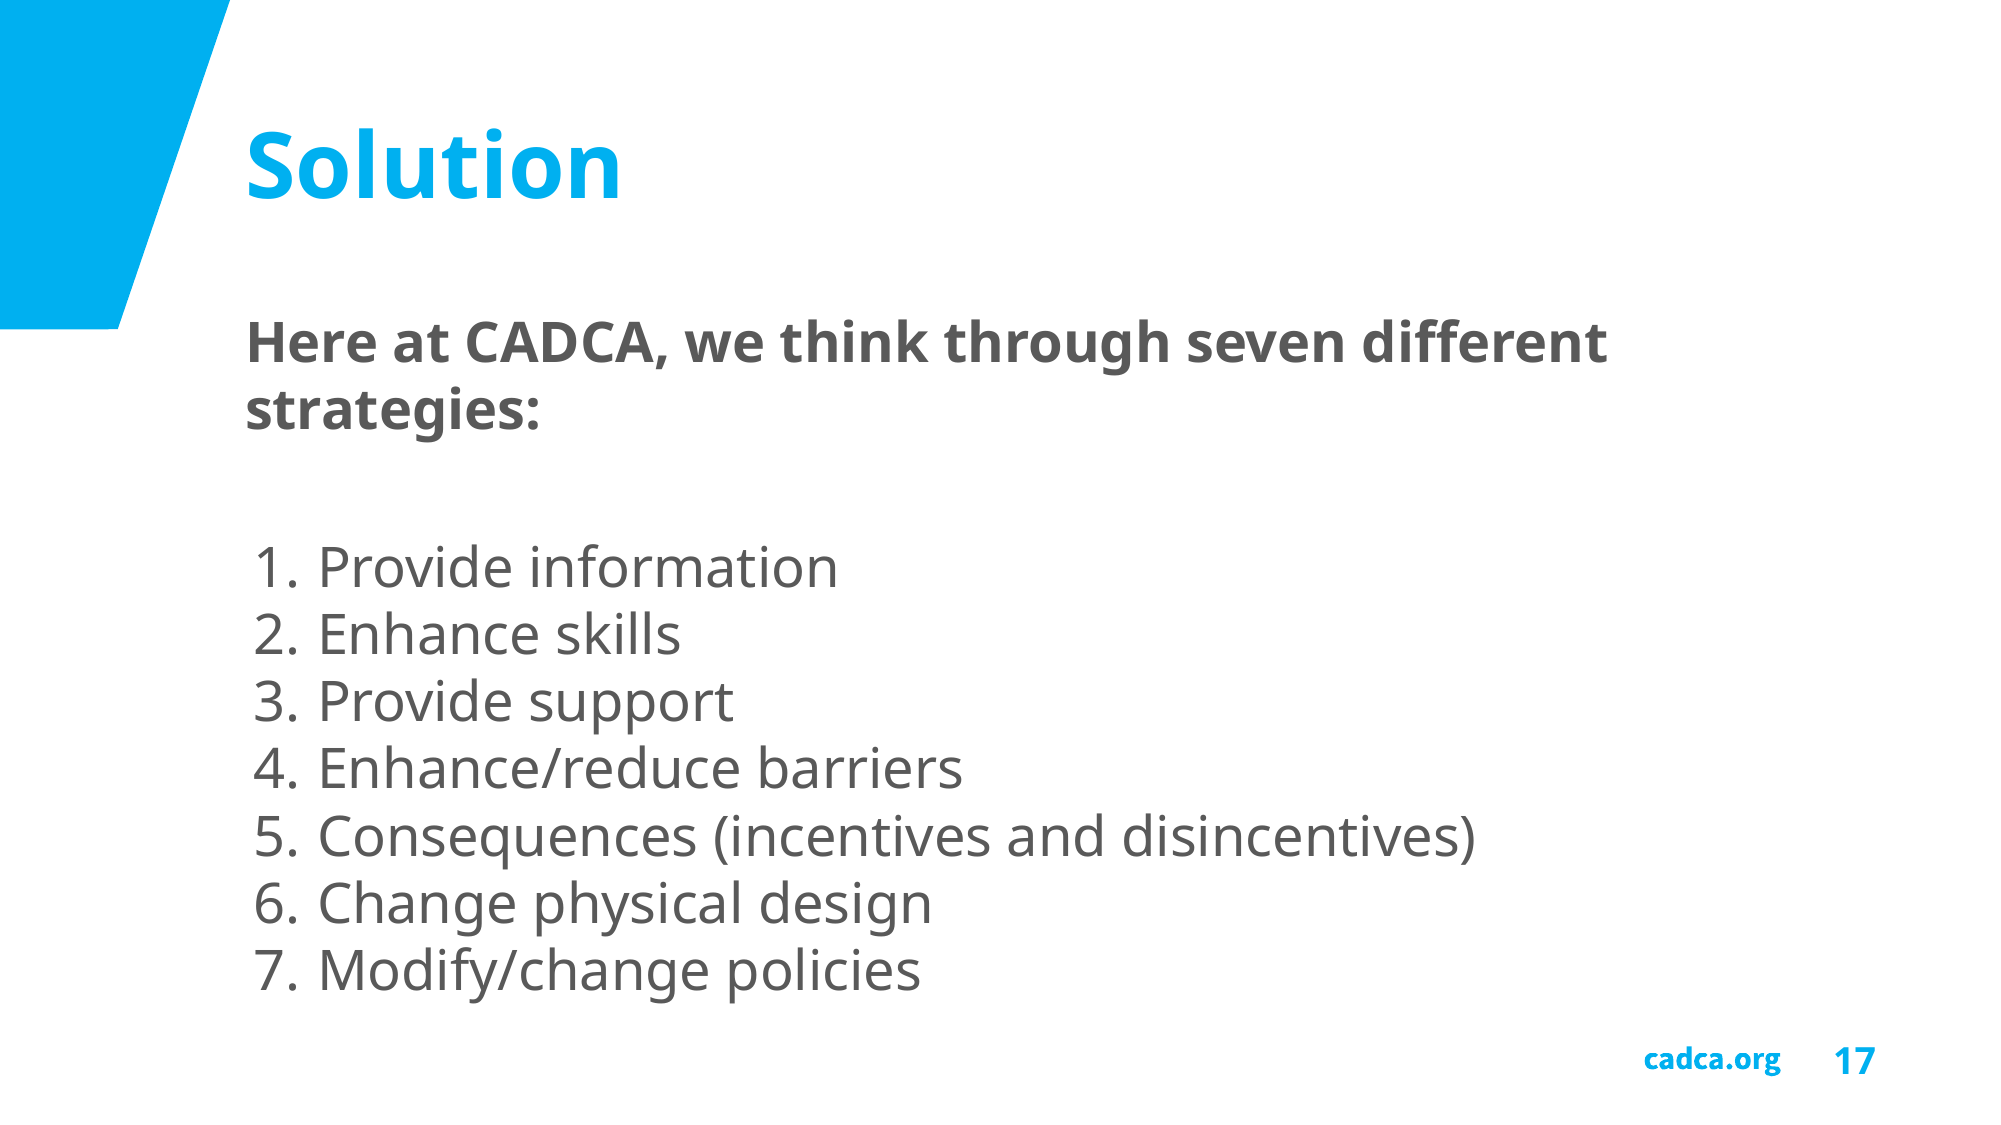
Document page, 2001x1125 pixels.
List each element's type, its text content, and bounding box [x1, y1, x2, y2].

list Here at CADCA, we think through seven different strategies: Provide information Enhance skills Provide support Enhance/reduce barriers Consequences (incentives and disincentives) Change physical design Modify/change policies [230, 299, 1863, 1014]
title Solution [230, 59, 1863, 278]
